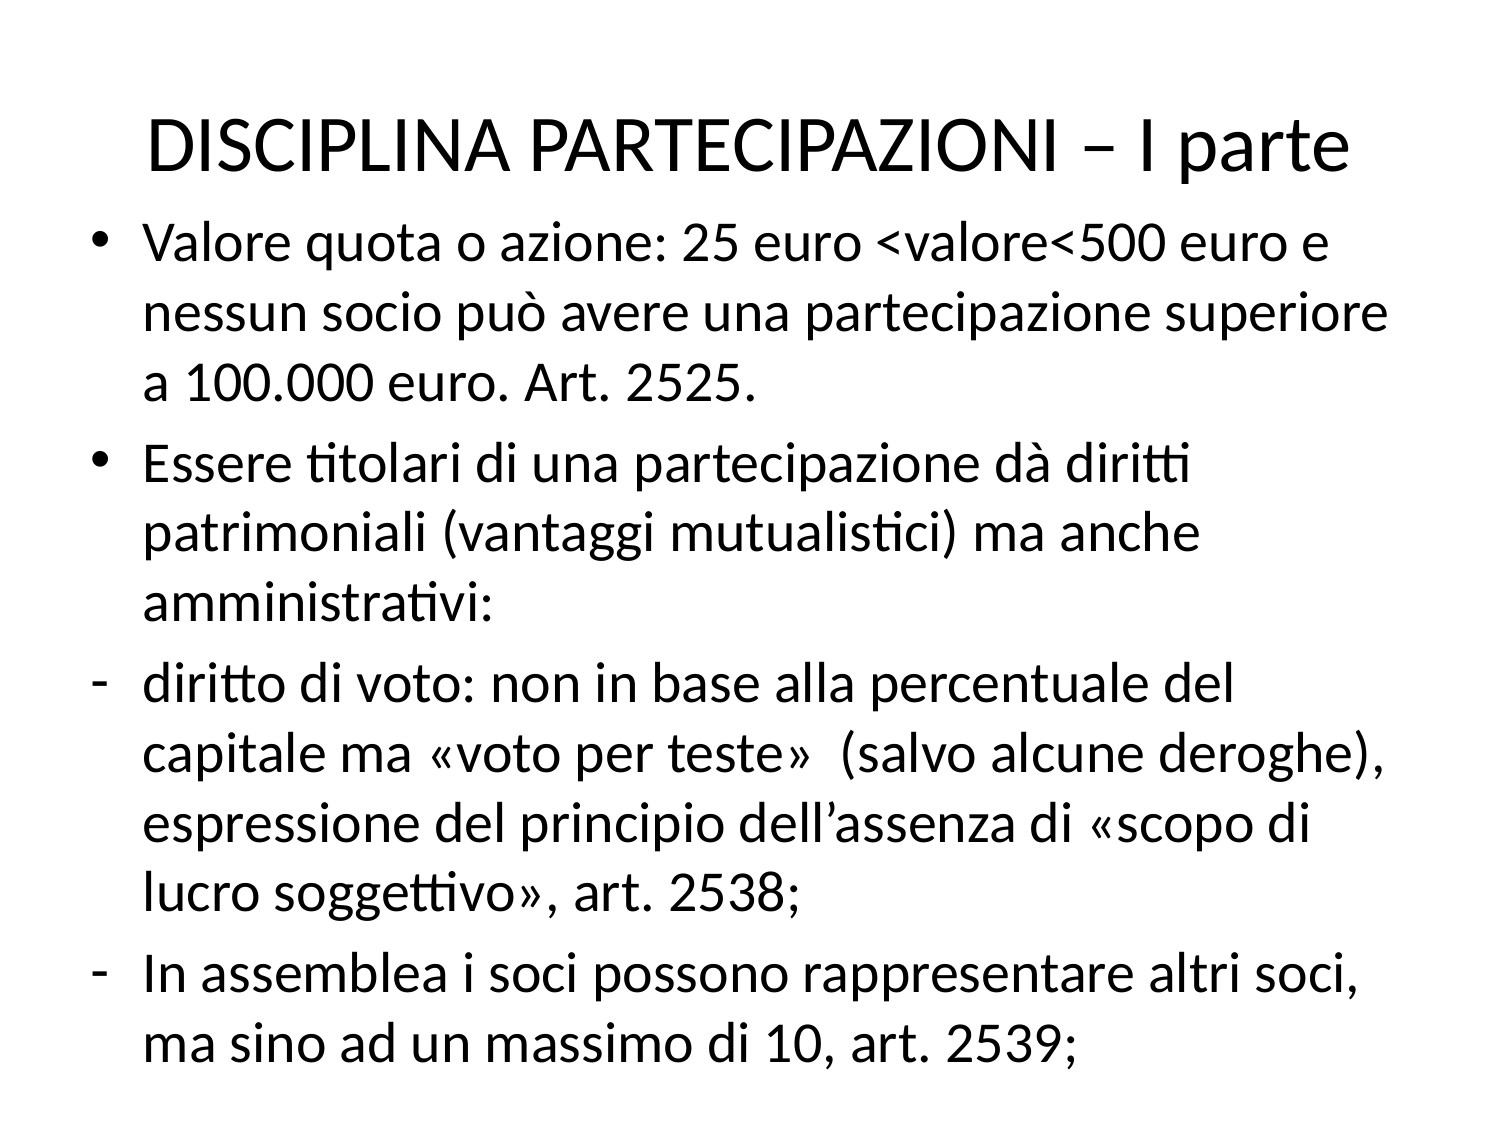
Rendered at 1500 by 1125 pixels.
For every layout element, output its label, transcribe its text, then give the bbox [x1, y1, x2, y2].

title DISCIPLINA PARTECIPAZIONI – I parte [75, 45, 1425, 196]
list Valore quota o azione: 25 euro <valore<500 euro e nessun socio può avere una partecipazione superiore a 100.000 euro. Art. 2525. Essere titolari di una partecipazione dà diritti patrimoniali (vantaggi mutualistici) ma anche amministrativi: diritto di voto: non in base alla percentuale del capitale ma «voto per teste» (salvo alcune deroghe), espressione del principio dell’assenza di «scopo di lucro soggettivo», art. 2538; In assemblea i soci possono rappresentare altri soci, ma sino ad un massimo di 10, art. 2539; [75, 196, 1425, 1094]
